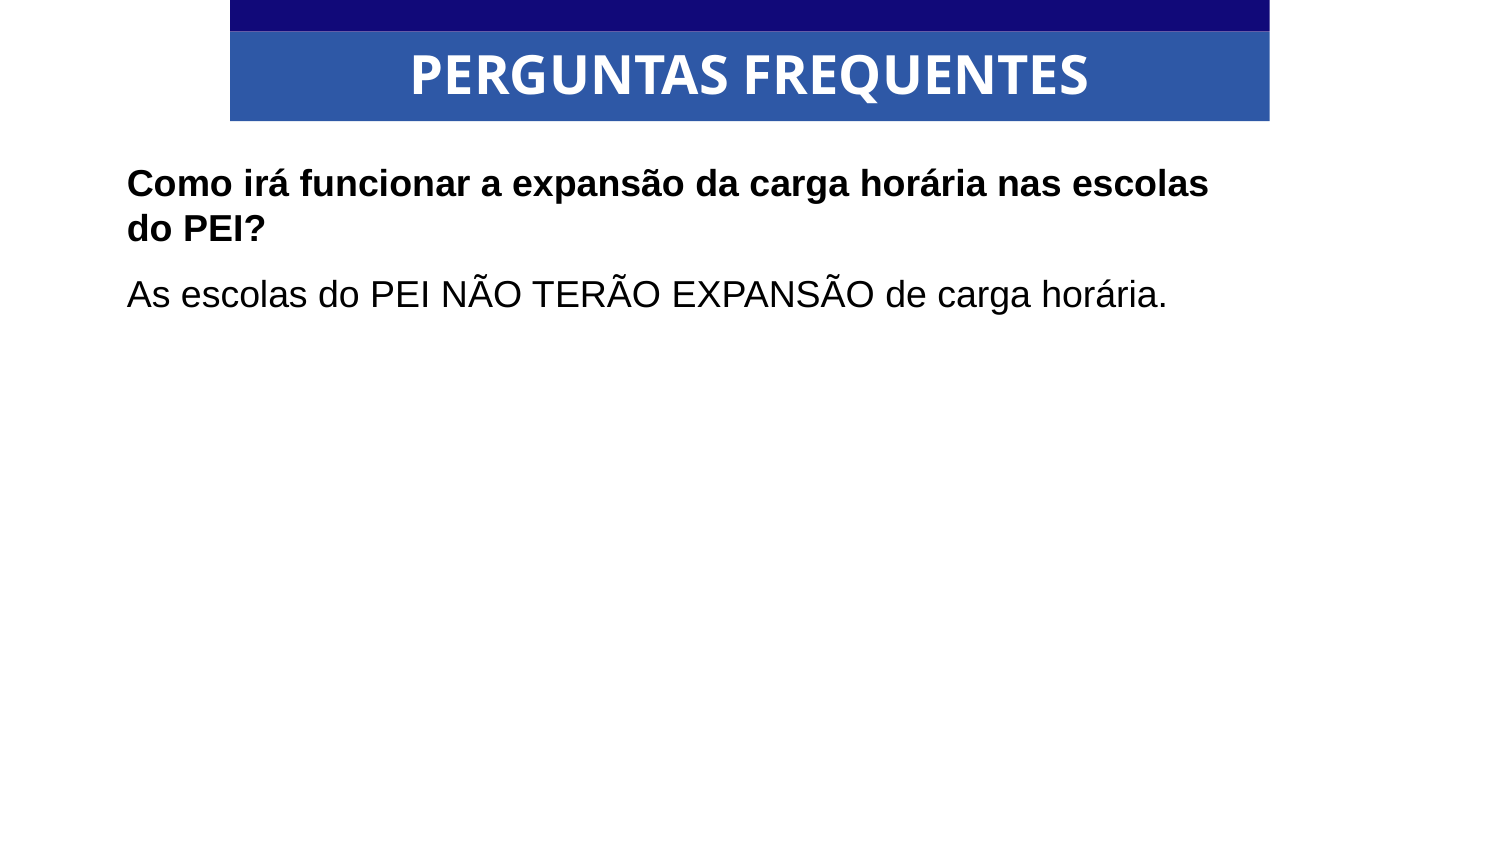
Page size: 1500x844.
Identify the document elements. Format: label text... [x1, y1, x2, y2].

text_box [229, 0, 1270, 122]
text_box Como irá funcionar a expansão da carga horária nas escolas do PEI? As escolas do PEI NÃO TERÃO EXPANSÃO de carga horária. [111, 144, 1270, 331]
